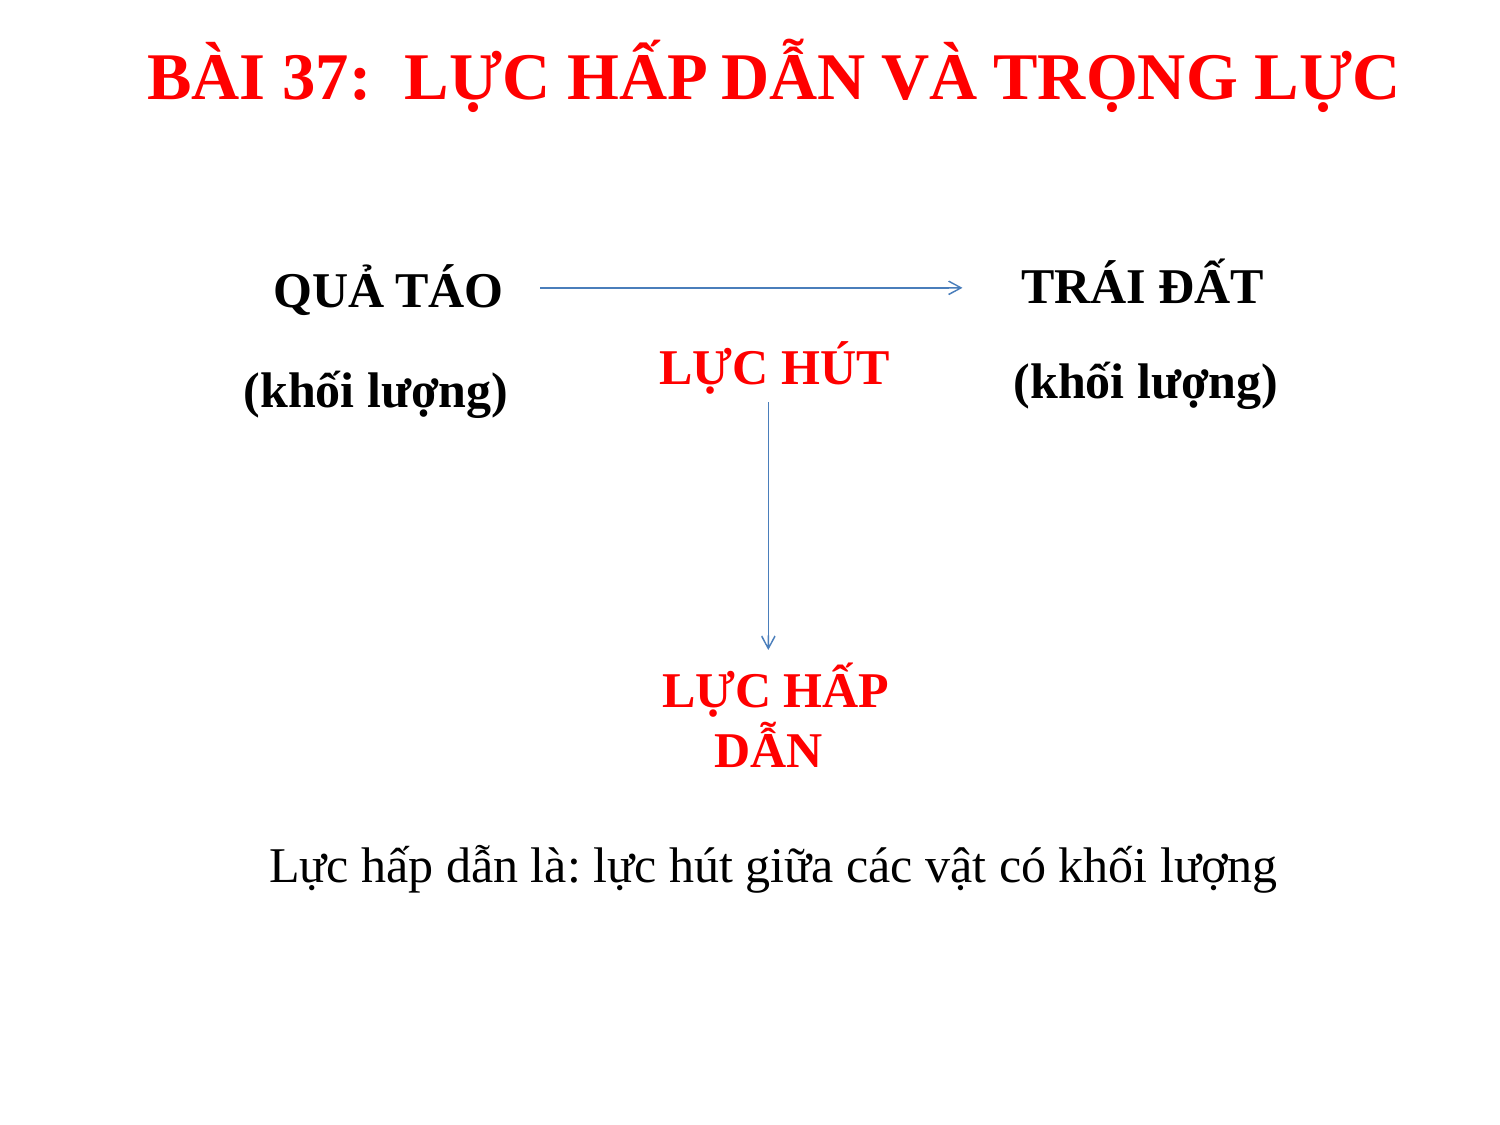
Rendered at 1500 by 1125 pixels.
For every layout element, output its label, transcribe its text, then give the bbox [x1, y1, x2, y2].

text_box (khối lượng) [985, 341, 1301, 417]
text_box QUẢ TÁO [224, 249, 540, 325]
text_box Lực hấp dẫn là: lực hút giữa các vật có khối lượng [236, 824, 1312, 900]
text_box LỰC HÚT [610, 327, 926, 403]
text_box TRÁI ĐẤT [978, 245, 1294, 321]
text_box LỰC HẤP DẪN [610, 649, 926, 785]
text_box BÀI 37: LỰC HẤP DẪN VÀ TRỌNG LỰC [87, 24, 1450, 120]
text_box (khối lượng) [215, 350, 531, 426]
